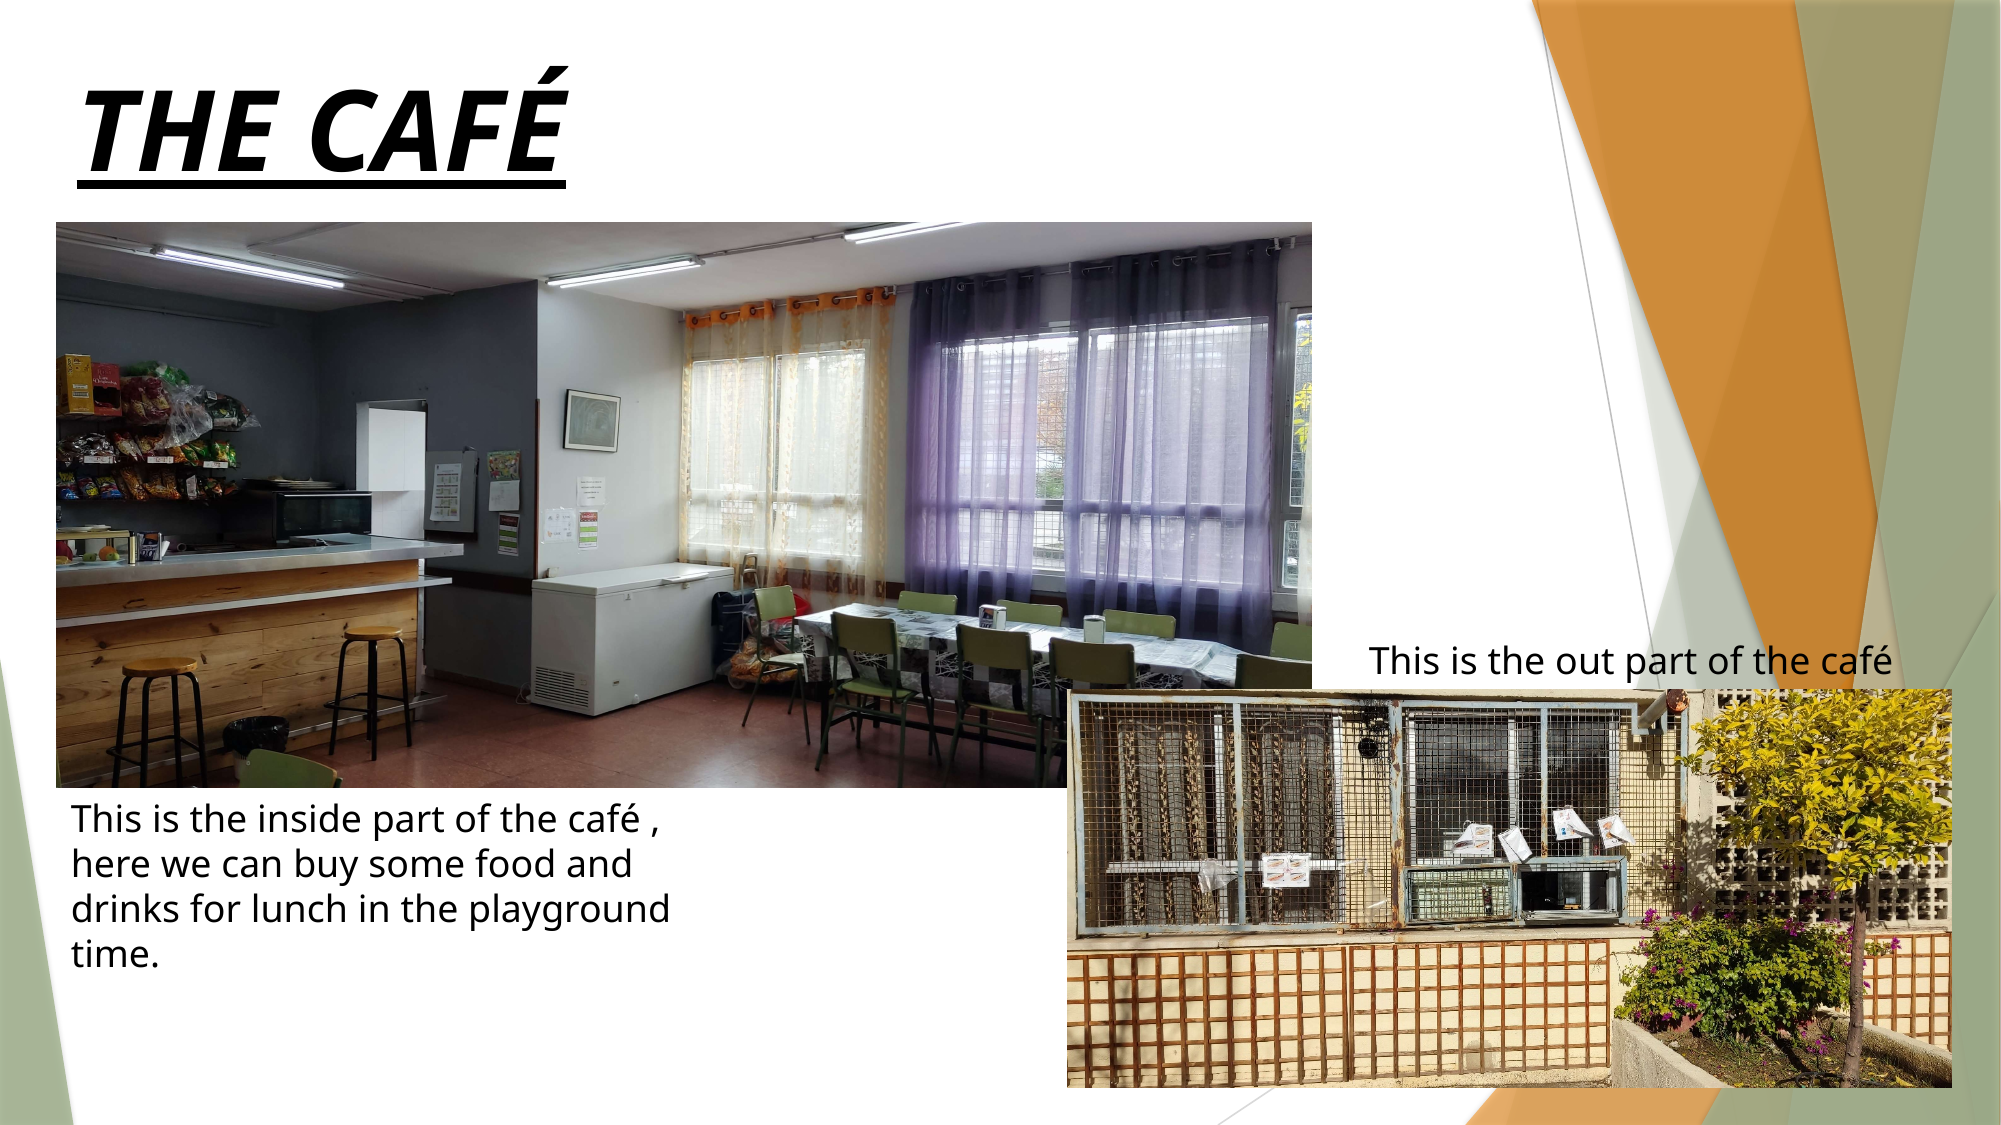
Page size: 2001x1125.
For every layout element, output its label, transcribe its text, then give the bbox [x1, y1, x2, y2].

picture [55, 221, 1312, 788]
title THE CAFÉ [61, 51, 1472, 269]
text_box This is the inside part of the café , here we can buy some food and drinks for lunch in the playground time. [56, 796, 748, 982]
text_box This is the out part of the café [1354, 629, 1909, 688]
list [1067, 689, 1952, 1088]
